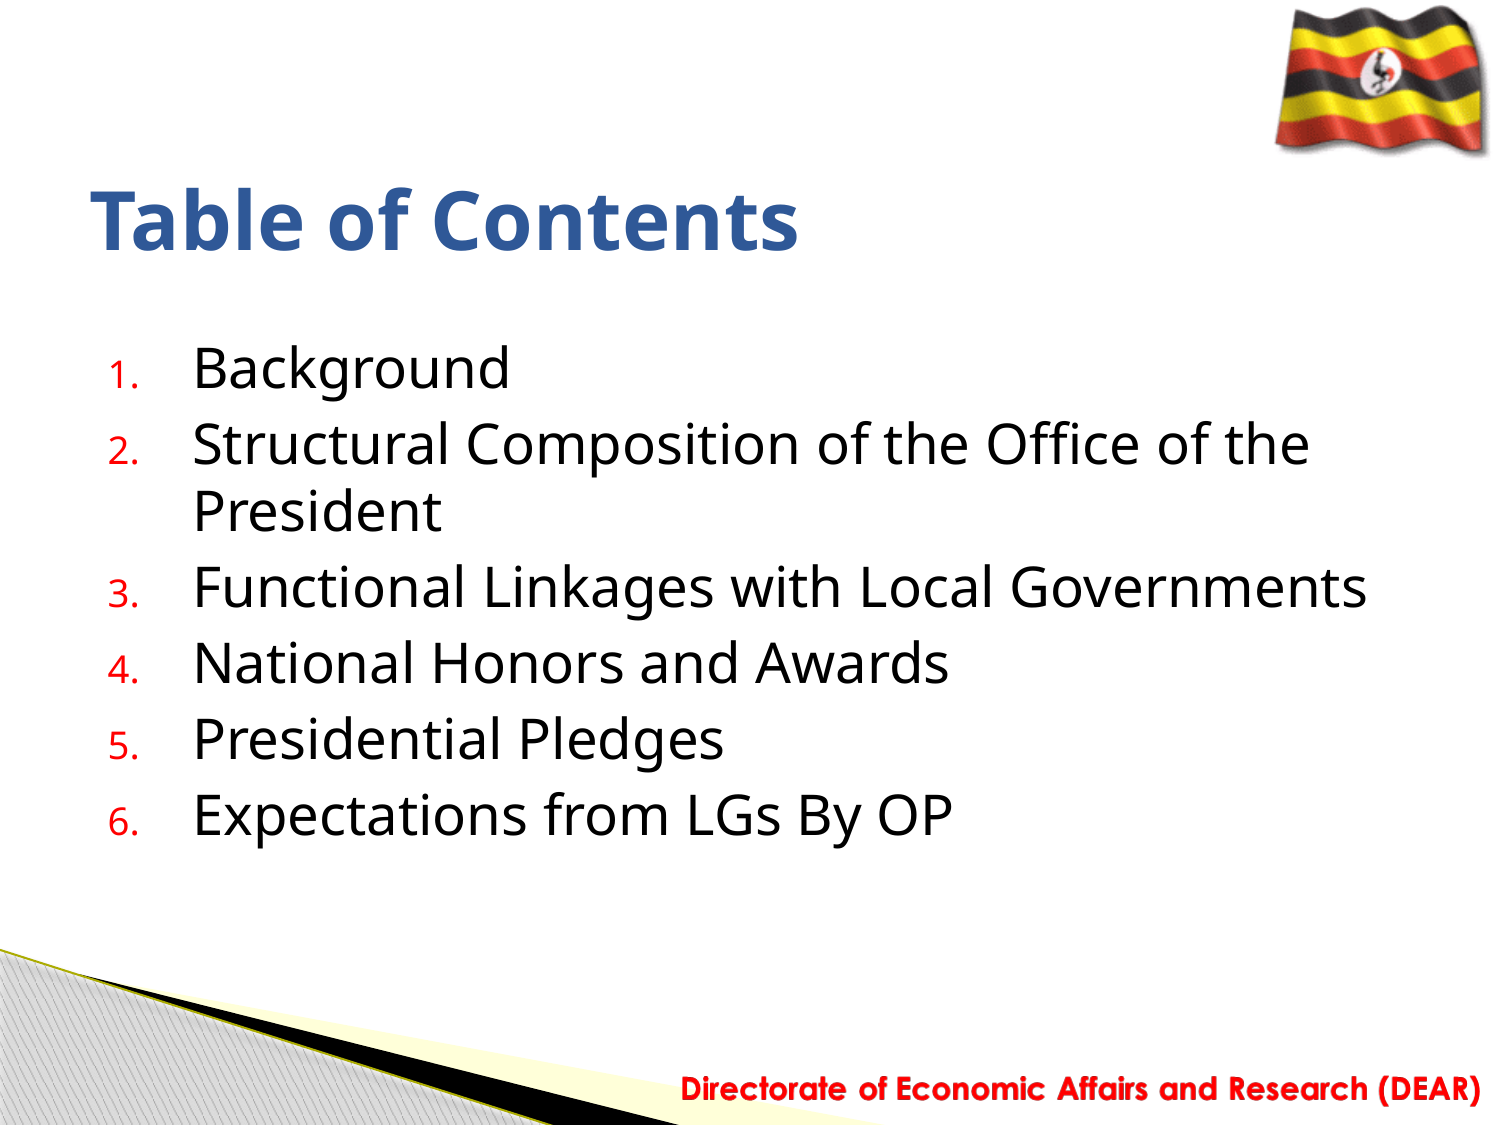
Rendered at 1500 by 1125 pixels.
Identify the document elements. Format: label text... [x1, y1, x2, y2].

picture [662, 1060, 1500, 1125]
title Table of Contents [75, 160, 1425, 275]
list Background Structural Composition of the Office of the President Functional Linkages with Local Governments National Honors and Awards Presidential Pledges Expectations from LGs By OP [75, 324, 1450, 963]
picture [1273, 4, 1500, 161]
